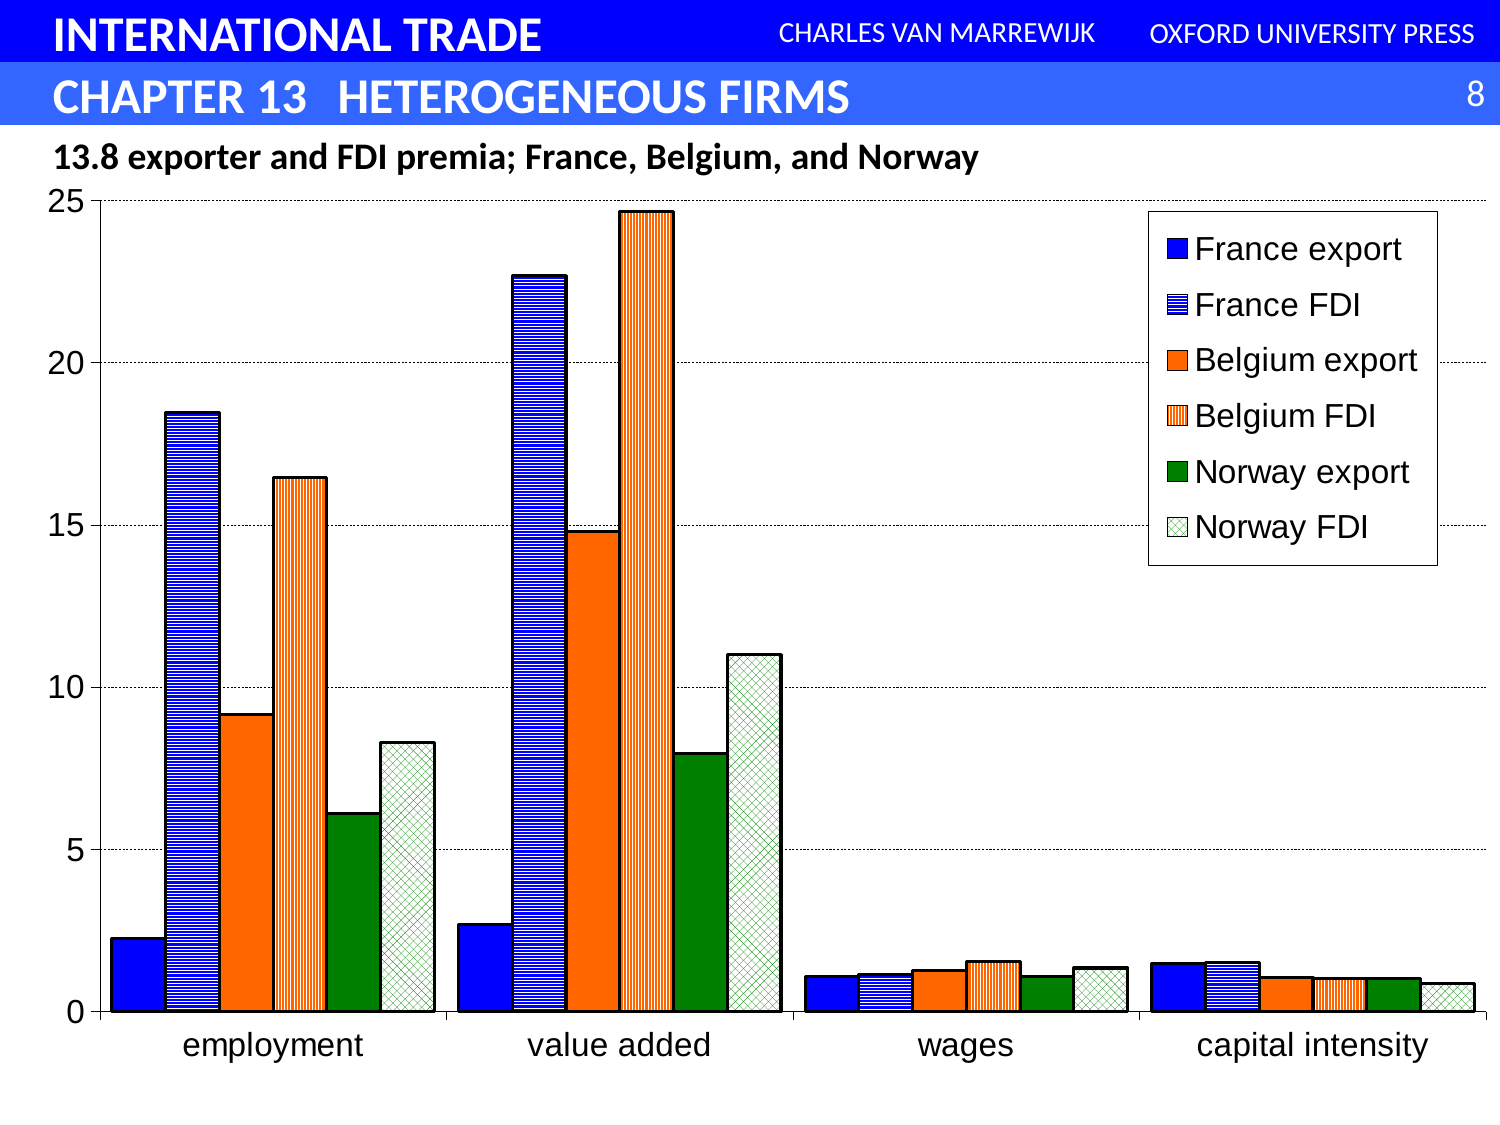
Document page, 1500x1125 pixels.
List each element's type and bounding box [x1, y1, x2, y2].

chart [0, 124, 1500, 1125]
